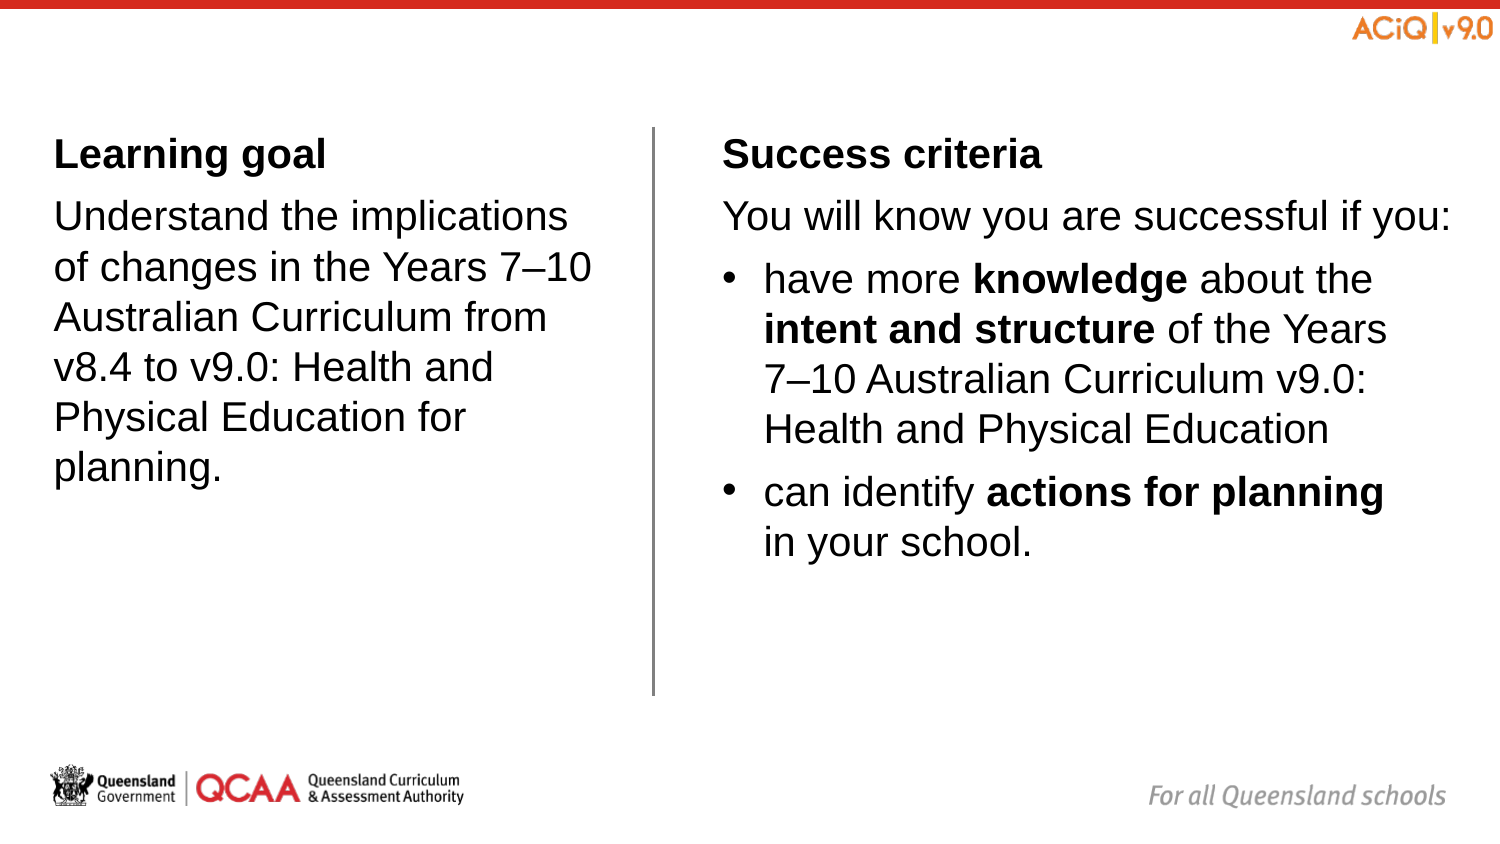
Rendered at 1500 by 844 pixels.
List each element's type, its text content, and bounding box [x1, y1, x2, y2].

list Learning goal Understand the implications of changes in the Years 7–10 Australian Curriculum from v8.4 to v9.0: Health and Physical Education for planning. [53, 126, 604, 735]
picture [50, 764, 464, 806]
picture [1149, 784, 1446, 809]
list Success criteria You will know you are successful if you: have more knowledge about the intent and structure of the Years 7–10 Australian Curriculum v9.0: Health and Physical Education can identify actions for planning in your school. [722, 126, 1462, 735]
picture [1351, 11, 1494, 45]
